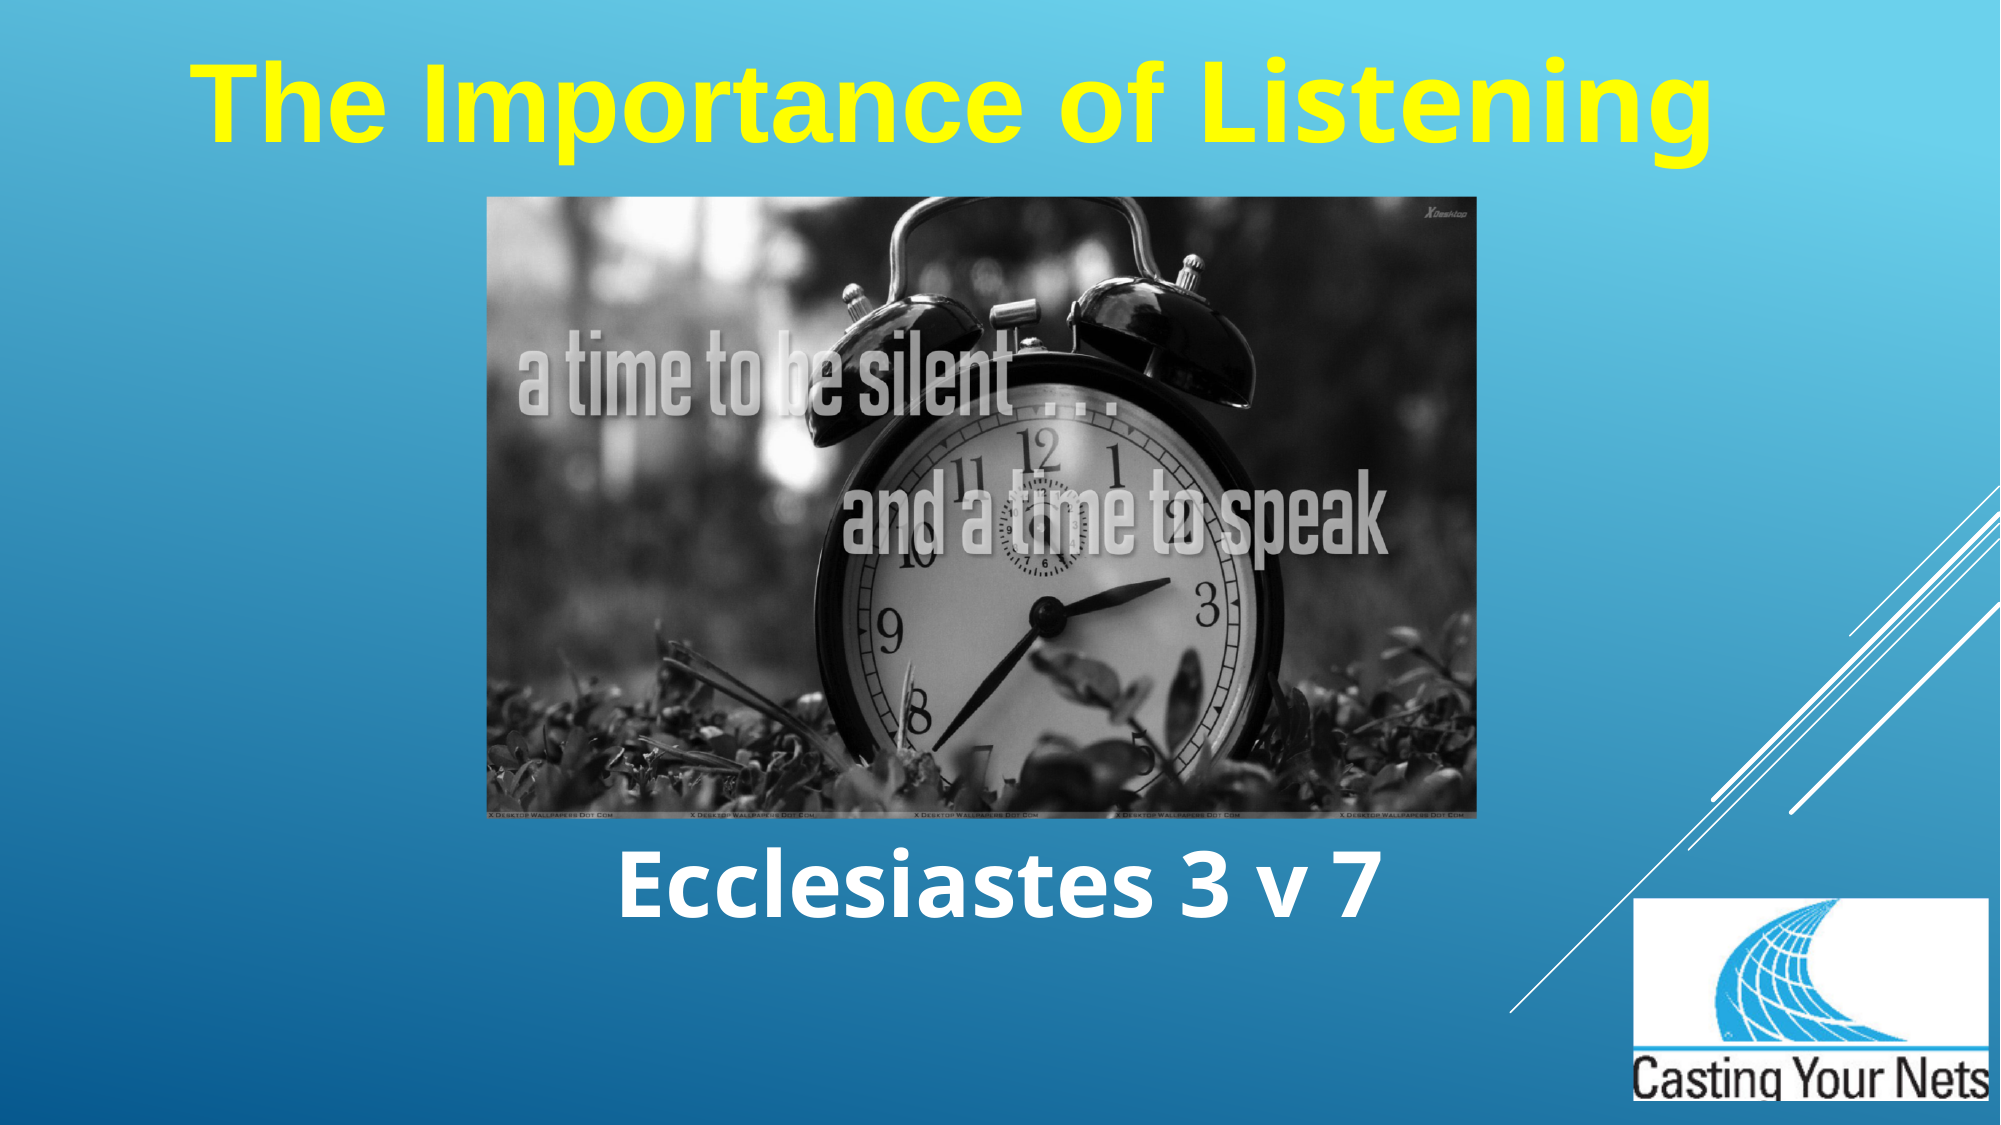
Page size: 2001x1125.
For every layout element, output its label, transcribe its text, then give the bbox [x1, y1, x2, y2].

text_box The Importance of Listening [174, 22, 1789, 172]
text_box Ecclesiastes 3 v 7 [260, 818, 1740, 943]
picture [1632, 897, 1989, 1101]
picture [485, 196, 1477, 819]
